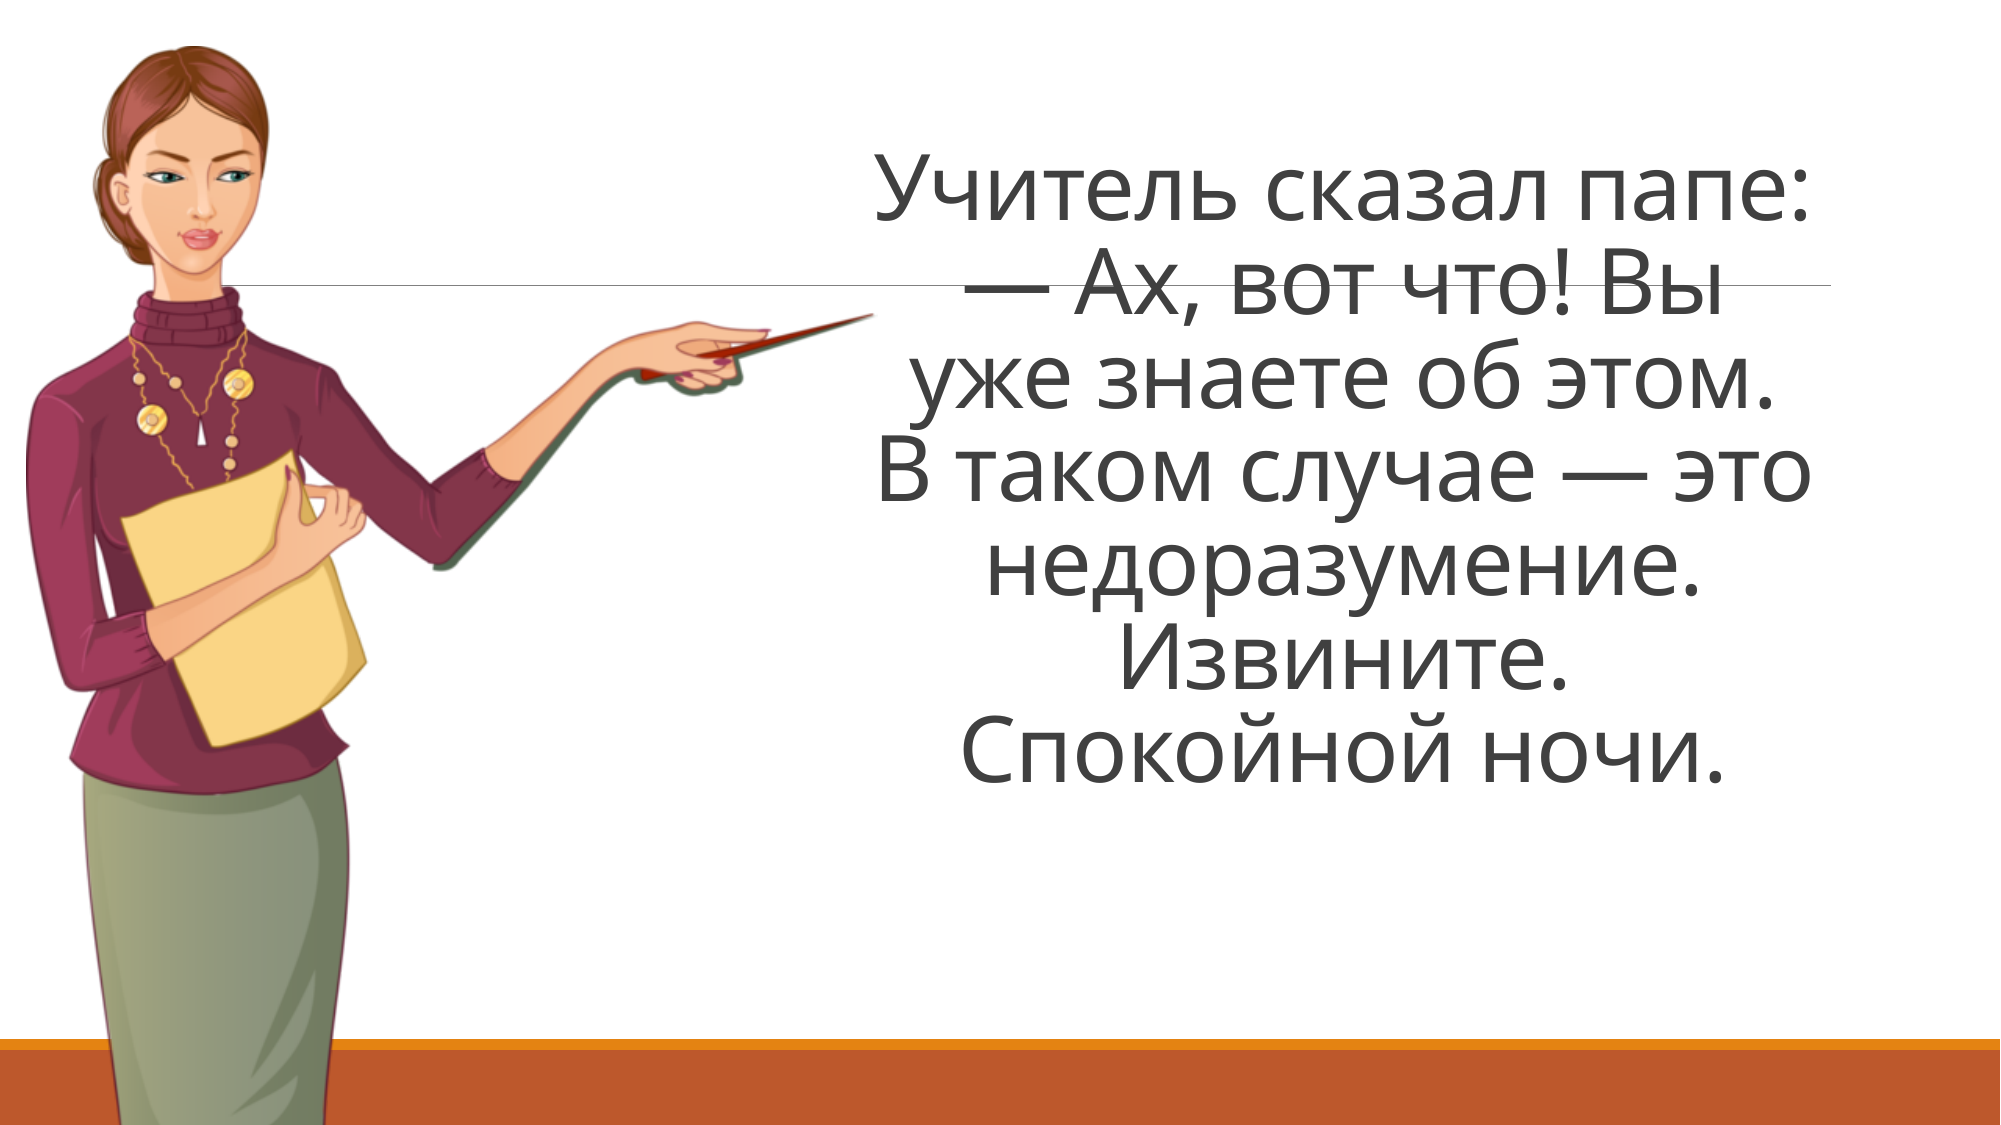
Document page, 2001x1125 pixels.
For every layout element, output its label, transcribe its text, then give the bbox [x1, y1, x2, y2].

title Учитель сказал папе: — Ах, вот что! Вы уже знаете об этом. В таком случае — это недоразумение. Извините. Спокойной ночи. [886, 47, 1830, 810]
picture [25, 46, 879, 1125]
